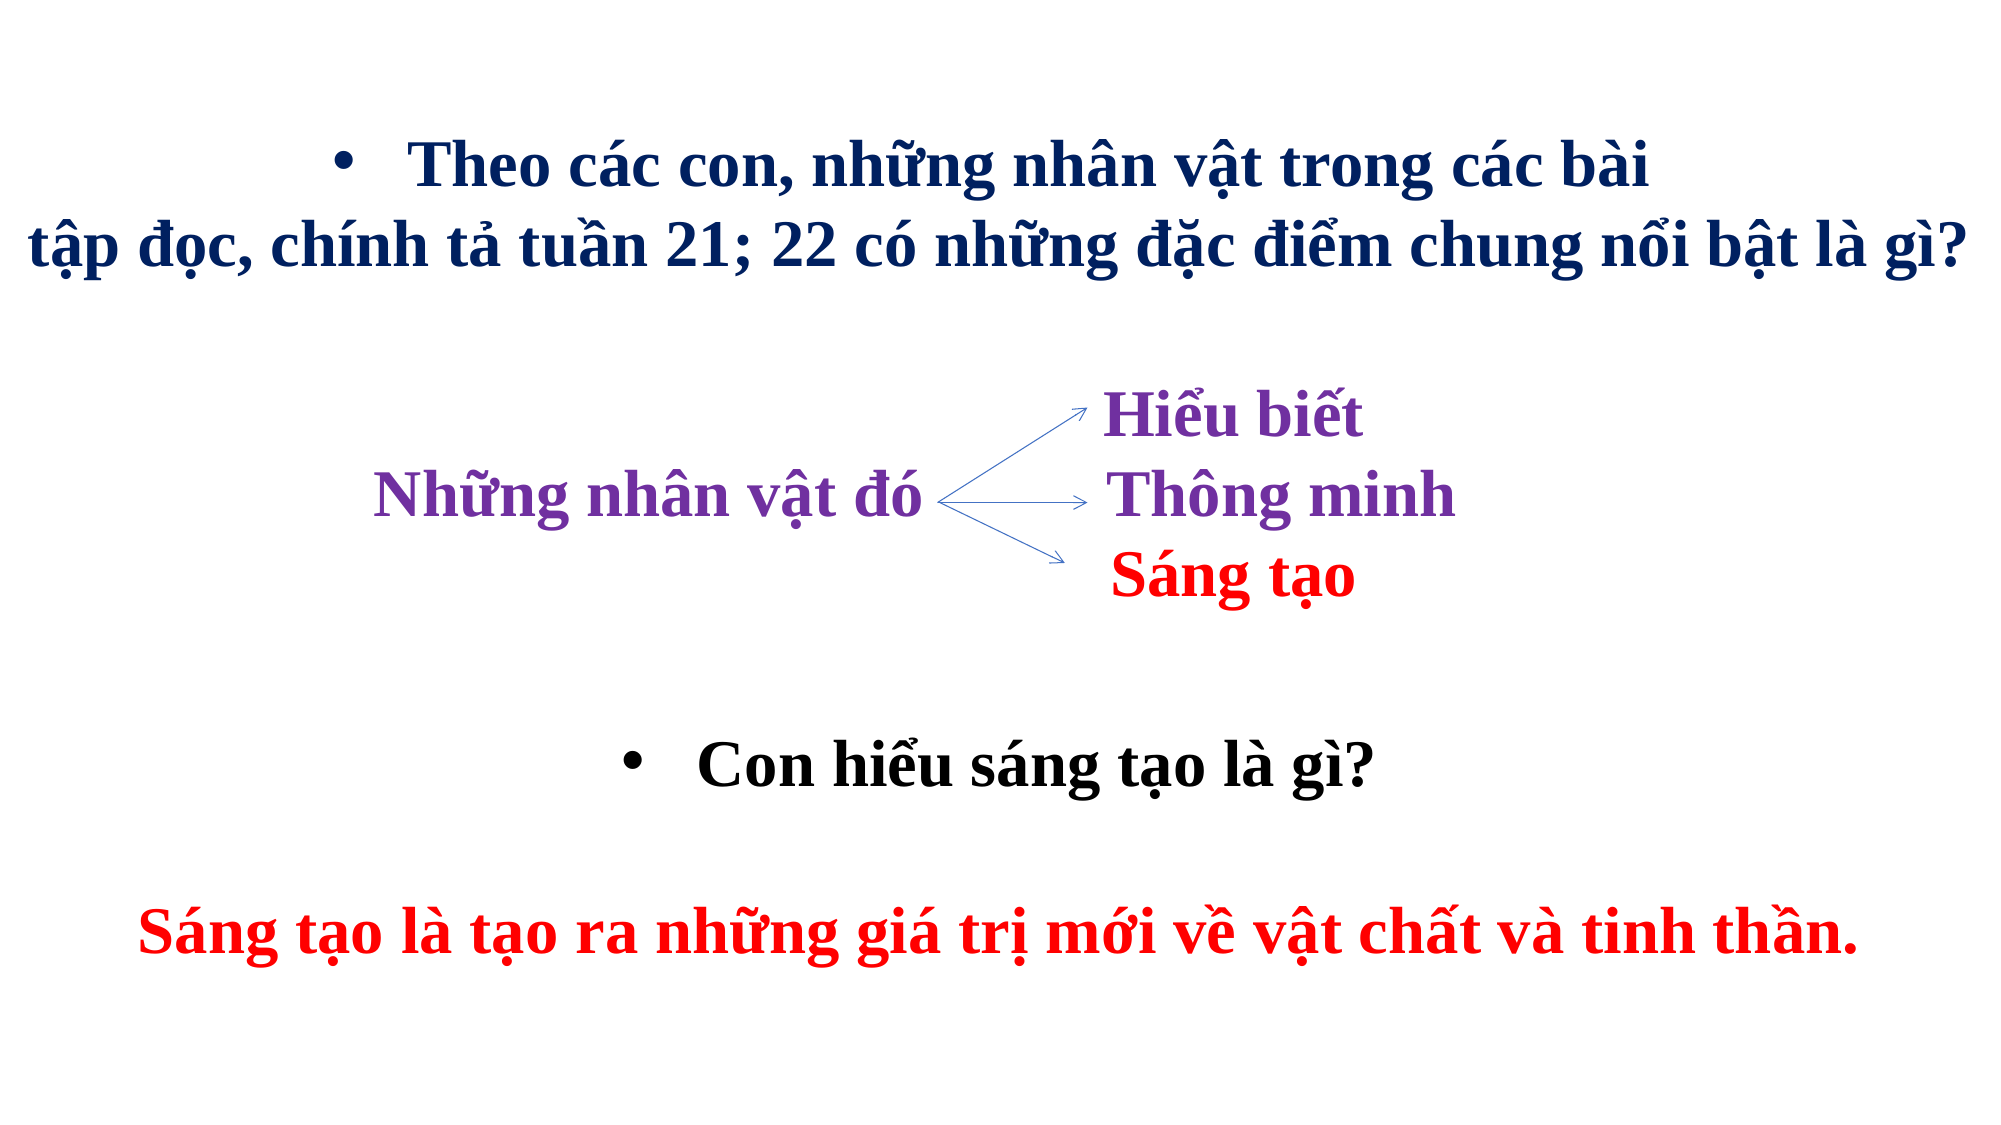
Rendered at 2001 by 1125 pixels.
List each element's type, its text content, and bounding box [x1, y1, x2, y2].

text_box Con hiểu sáng tạo là gì? [212, 712, 1788, 808]
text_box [939, 502, 1065, 564]
text_box Hiểu biết Những nhân vật đó Thông minh Sáng tạo [93, 362, 1738, 618]
text_box Sáng tạo là tạo ra những giá trị mới về vật chất và tinh thần. [0, 879, 2000, 974]
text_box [937, 407, 1088, 502]
text_box Theo các con, những nhân vật trong các bài tập đọc, chính tả tuần 21; 22 có những đặc điểm chung nổi bật là gì? [12, 112, 1988, 288]
